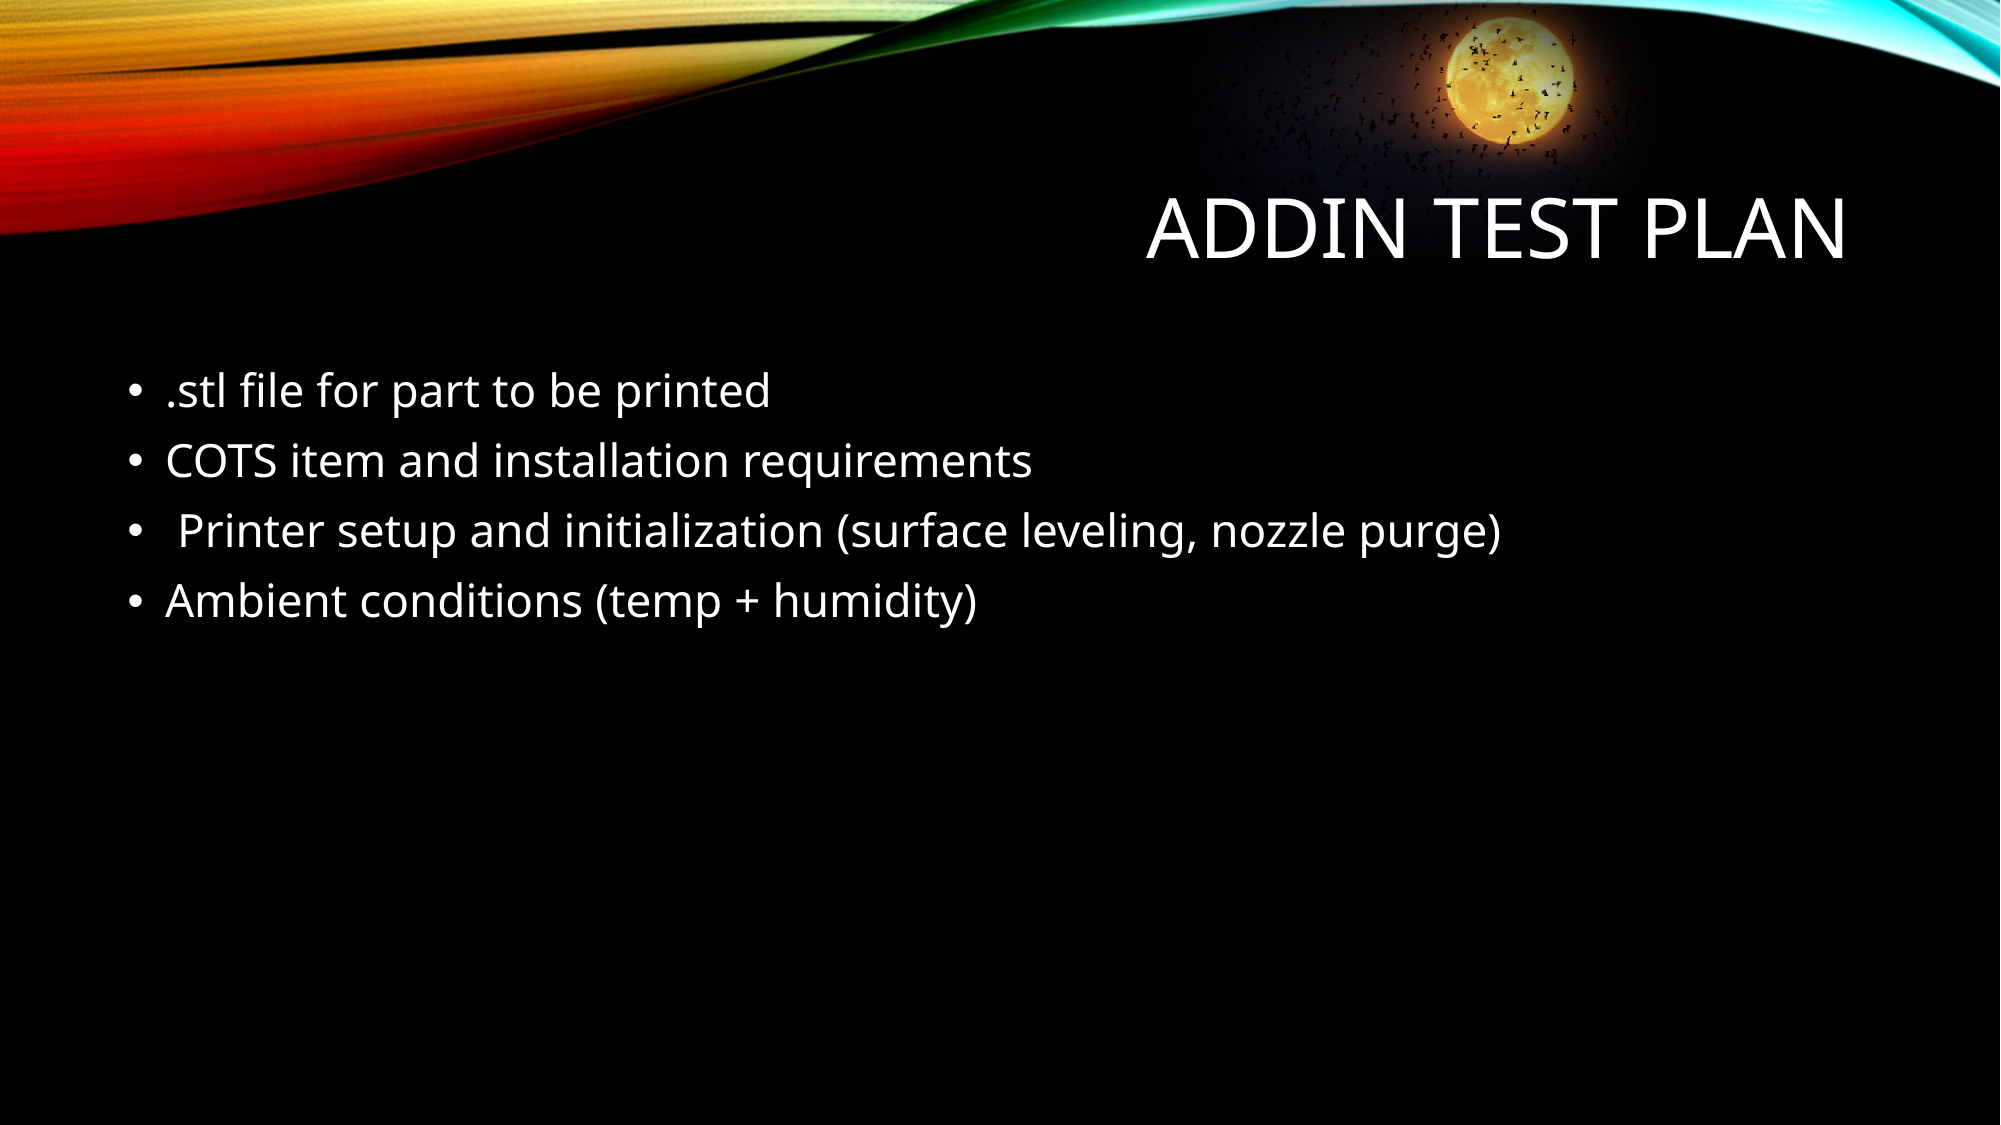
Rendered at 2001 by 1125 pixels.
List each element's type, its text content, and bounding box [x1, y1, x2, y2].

picture [0, 0, 2000, 237]
title ADDIN Test plan [474, 125, 1888, 338]
list .stl file for part to be printed COTS item and installation requirements Printer setup and initialization (surface leveling, nozzle purge) Ambient conditions (temp + humidity) [112, 360, 1888, 1021]
